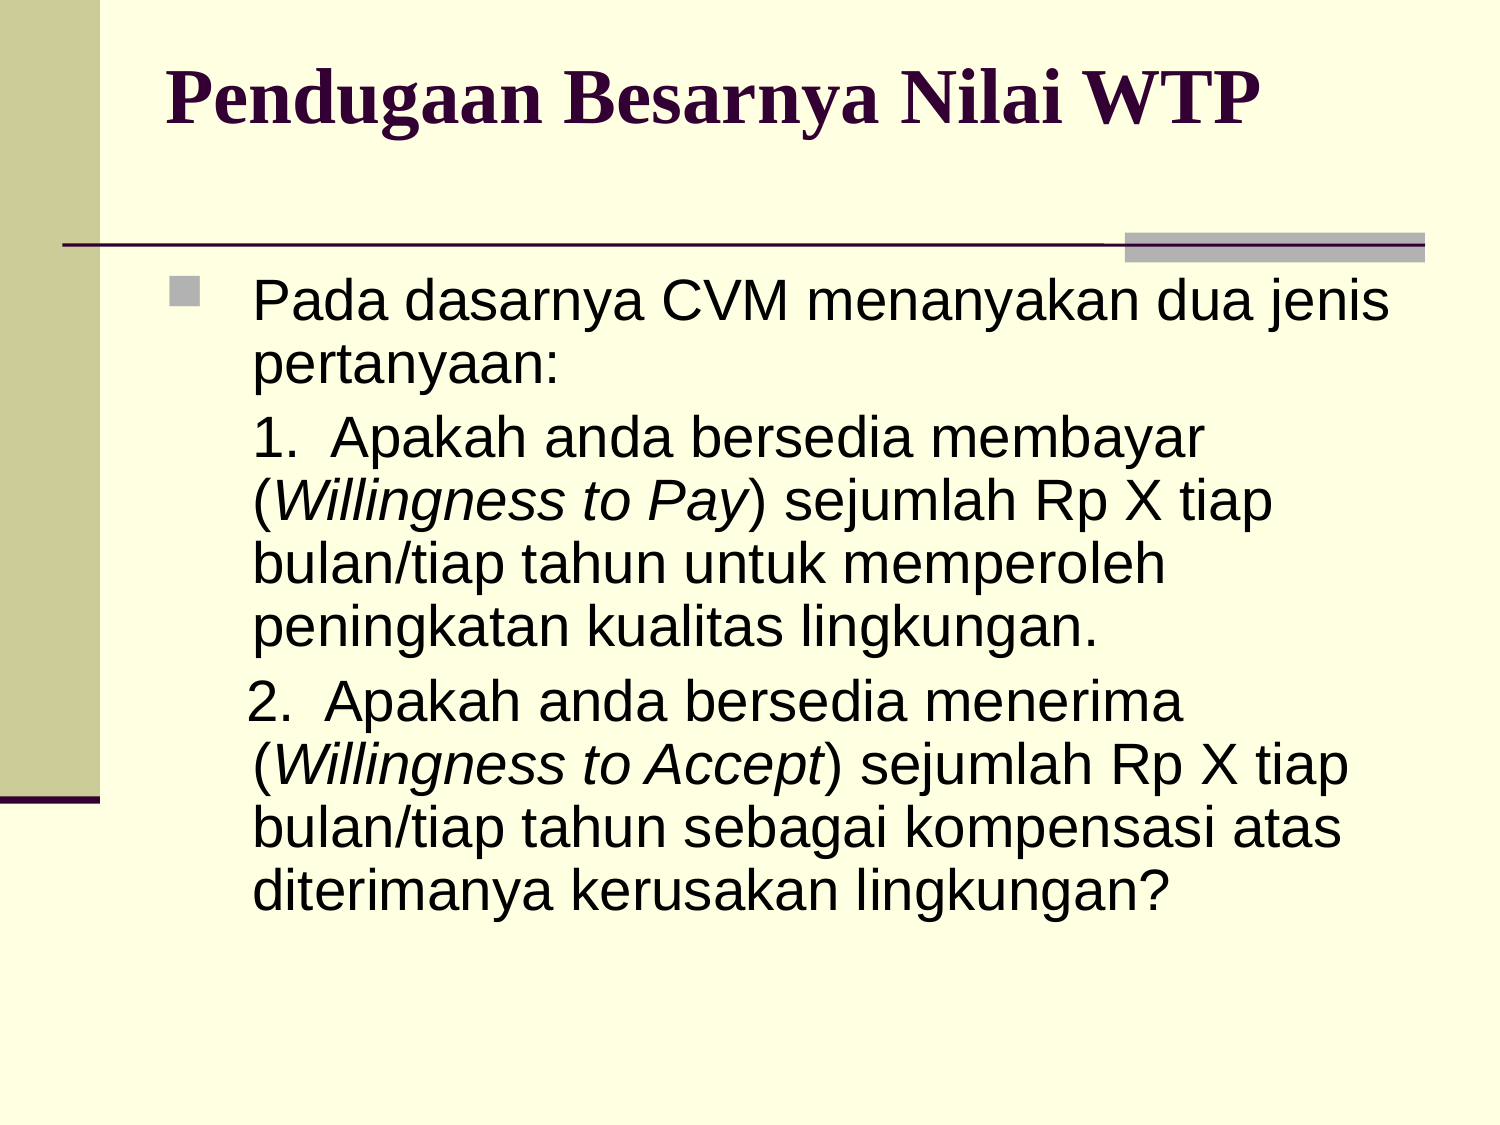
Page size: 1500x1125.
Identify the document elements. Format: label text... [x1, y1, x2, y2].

list Pada dasarnya CVM menanyakan dua jenis pertanyaan: 1. Apakah anda bersedia membayar (Willingness to Pay) sejumlah Rp X tiap bulan/tiap tahun untuk memperoleh peningkatan kualitas lingkungan. 2. Apakah anda bersedia menerima (Willingness to Accept) sejumlah Rp X tiap bulan/tiap tahun sebagai kompensasi atas diterimanya kerusakan lingkungan? [149, 262, 1426, 1006]
title Pendugaan Besarnya Nilai WTP [149, 45, 1426, 234]
